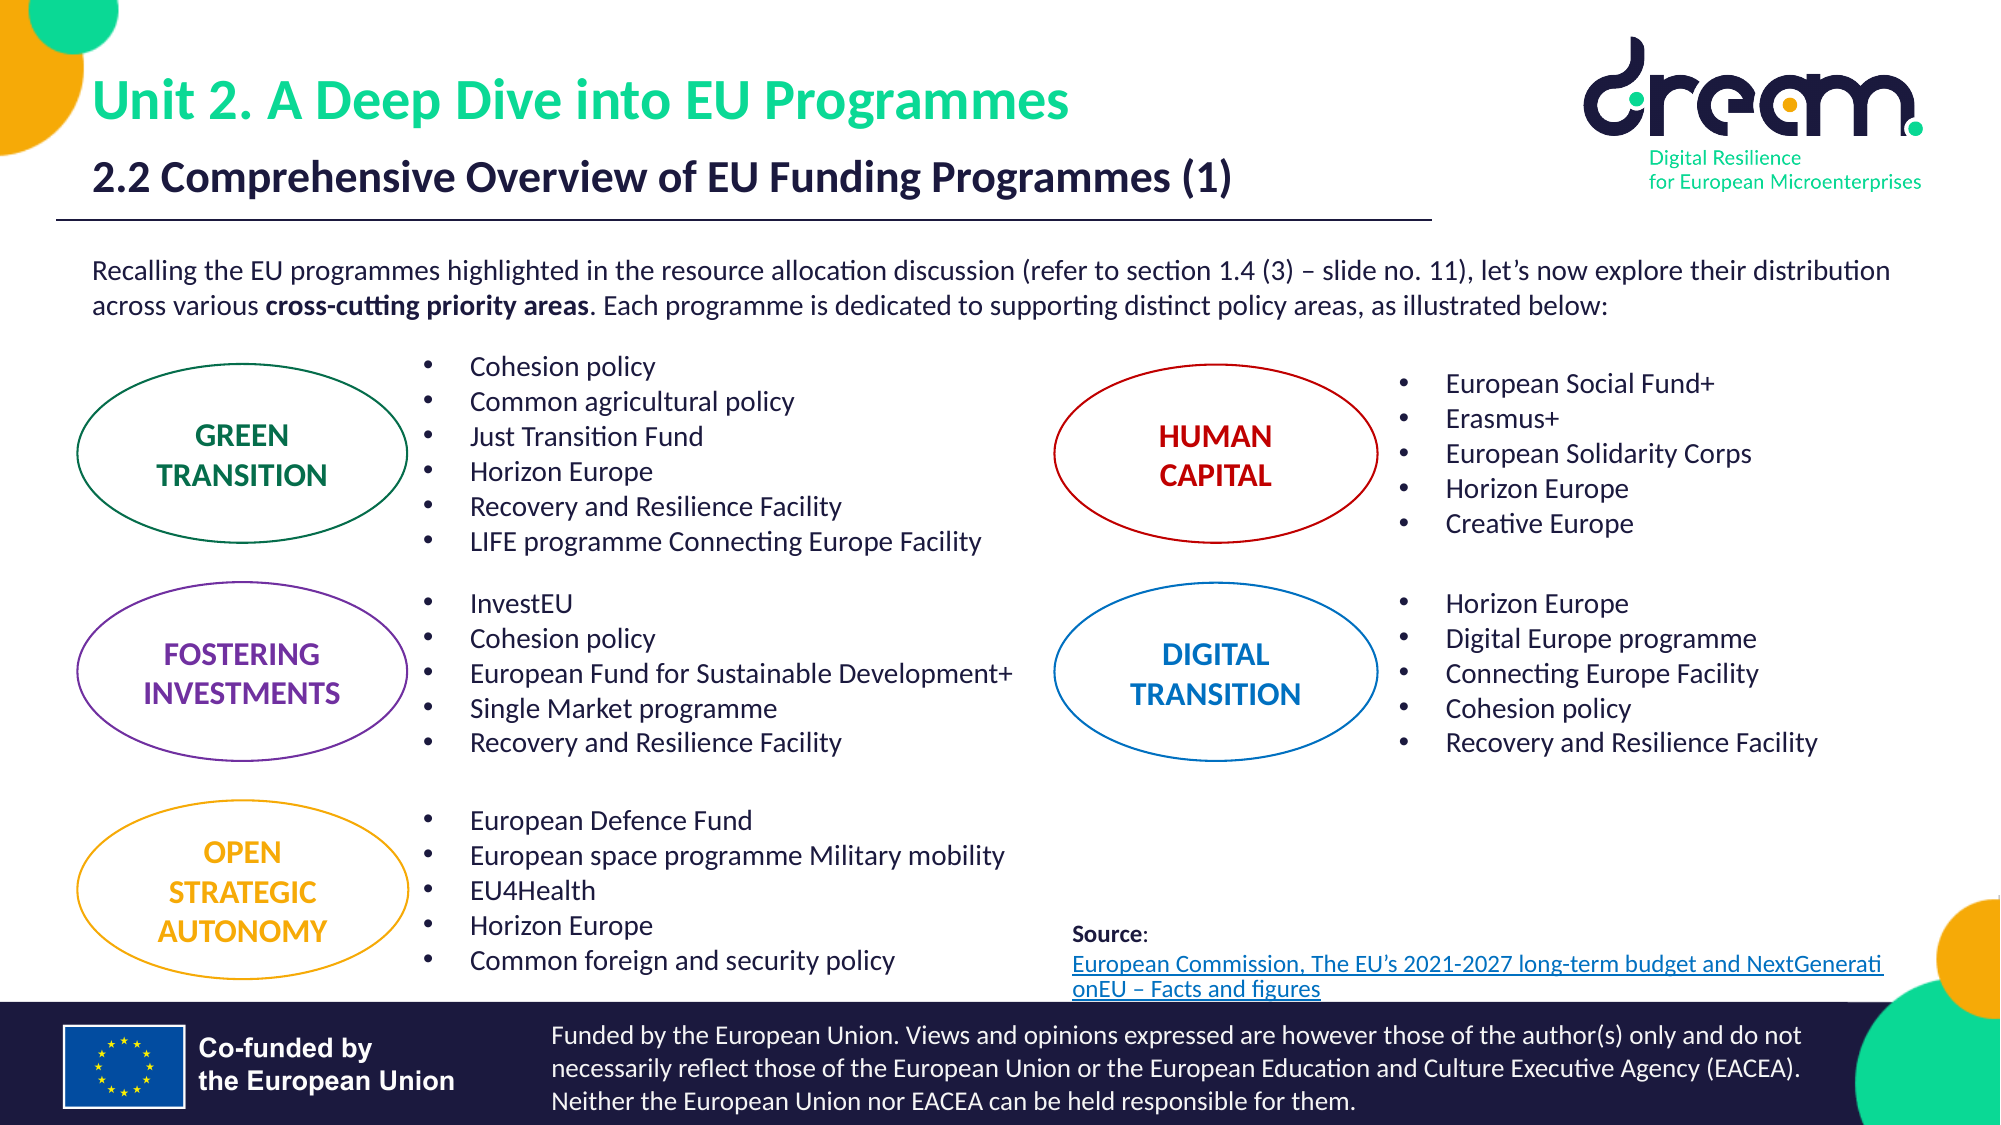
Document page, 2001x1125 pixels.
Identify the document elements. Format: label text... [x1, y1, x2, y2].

picture [56, 1022, 480, 1112]
picture [1847, 895, 2000, 1125]
list Unit 2. A Deep Dive into EU Programmes 2.2 Comprehensive Overview of EU Funding Programmes (1) [77, 74, 1575, 210]
picture [0, 0, 155, 175]
picture [1583, 28, 1923, 200]
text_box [77, 244, 1907, 986]
